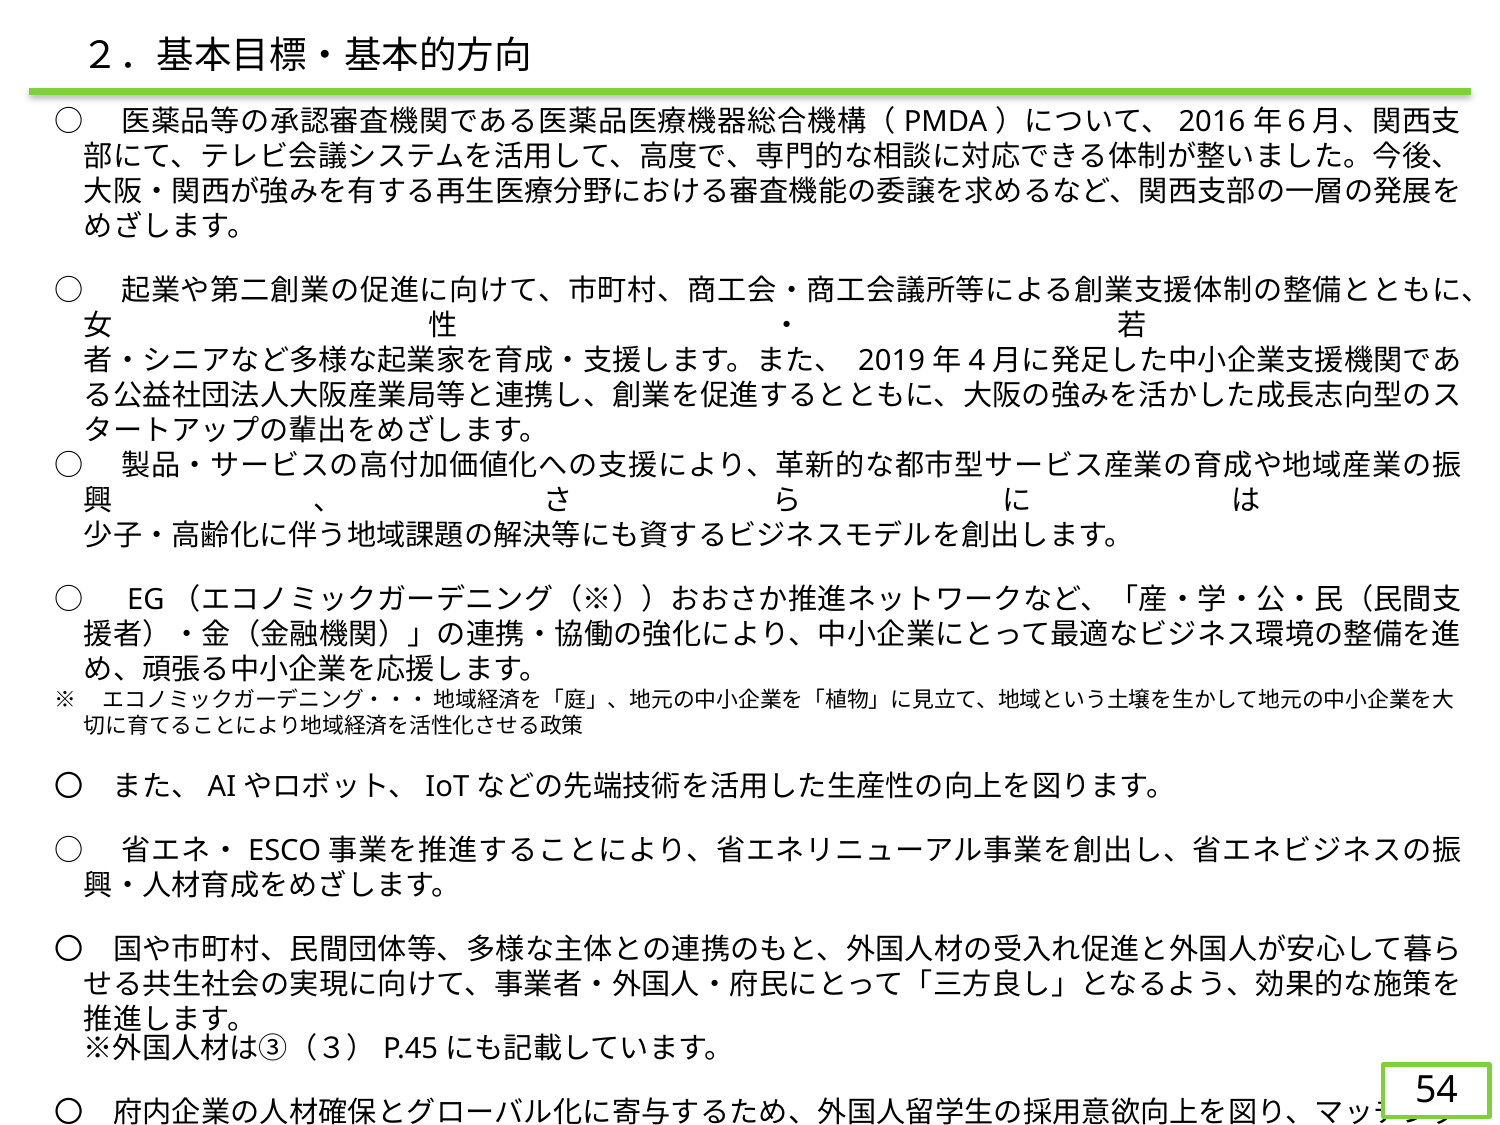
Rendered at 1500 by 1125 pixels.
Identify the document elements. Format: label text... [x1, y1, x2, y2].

text_box 53 [1381, 1062, 1492, 1119]
text_box ２．基本目標・基本的方向 [29, 24, 1365, 84]
text_box ○ 医薬品等の承認審査機関である医薬品医療機器総合機構（PMDA）について、2016年６月、関西支部にて、テレビ会議システムを活用して、高度で、専門的な相談に対応できる体制が整いました。今後、大阪・関西が強みを有する再生医療分野における審査機能の委譲を求めるなど、関西支部の一層の発展をめざします。 ○ 起業や第二創業の促進に向けて、市町村、商工会・商工会議所等による創業支援体制の整備とともに、女性・若 者・シニアなど多様な起業家を育成・支援します。また、 2019年4月に発足した中小企業支援機関である公益社団法人大阪産業局等と連携し、創業を促進するとともに、大阪の強みを活かした成長志向型のスタートアップの輩出をめざします。 ○ 製品・サービスの高付加価値化への支援により、革新的な都市型サービス産業の育成や地域産業の振興、さらには 少子・高齢化に伴う地域課題の解決等にも資するビジネスモデルを創出します。 ○ EG（エコノミックガーデニング（※））おおさか推進ネットワークなど、「産・学・公・民（民間支援者）・金（金融機関）」の連携・協働の強化により、中小企業にとって最適なビジネス環境の整備を進め、頑張る中小企業を応援します。 ※ エコノミックガーデニング・・・ 地域経済を「庭」、地元の中小企業を「植物」に見立て、地域という土壌を生かして地元の中小企業を大切に育てることにより地域経済を活性化させる政策 〇 また、AIやロボット、IoTなどの先端技術を活用した生産性の向上を図ります。 ○ 省エネ・ESCO事業を推進することにより、省エネリニューアル事業を創出し、省エネビジネスの振興・人材育成をめざします。 〇 国や市町村、民間団体等、多様な主体との連携のもと、外国人材の受入れ促進と外国人が安心して暮らせる共生社会の実現に向けて、事業者・外国人・府民にとって「三方良し」となるよう、効果的な施策を推進します。 ※外国人材は③（３）P.45にも記載しています。 〇 府内企業の人材確保とグローバル化に寄与するため、外国人留学生の採用意欲向上を図り、マッチングの促進と職場定着を支援します。 〇 府内企業への就職につなげるため、府内大学との連携により、低学年次から継続的に学生志向に合う地域企業や成長企業と学生との接点を創出します。また、ＵＩＪターン就職に係る協定を締結した東京圏の８大学との連携に よる府内企業等の情報発信を実施します。 [39, 95, 1477, 1125]
